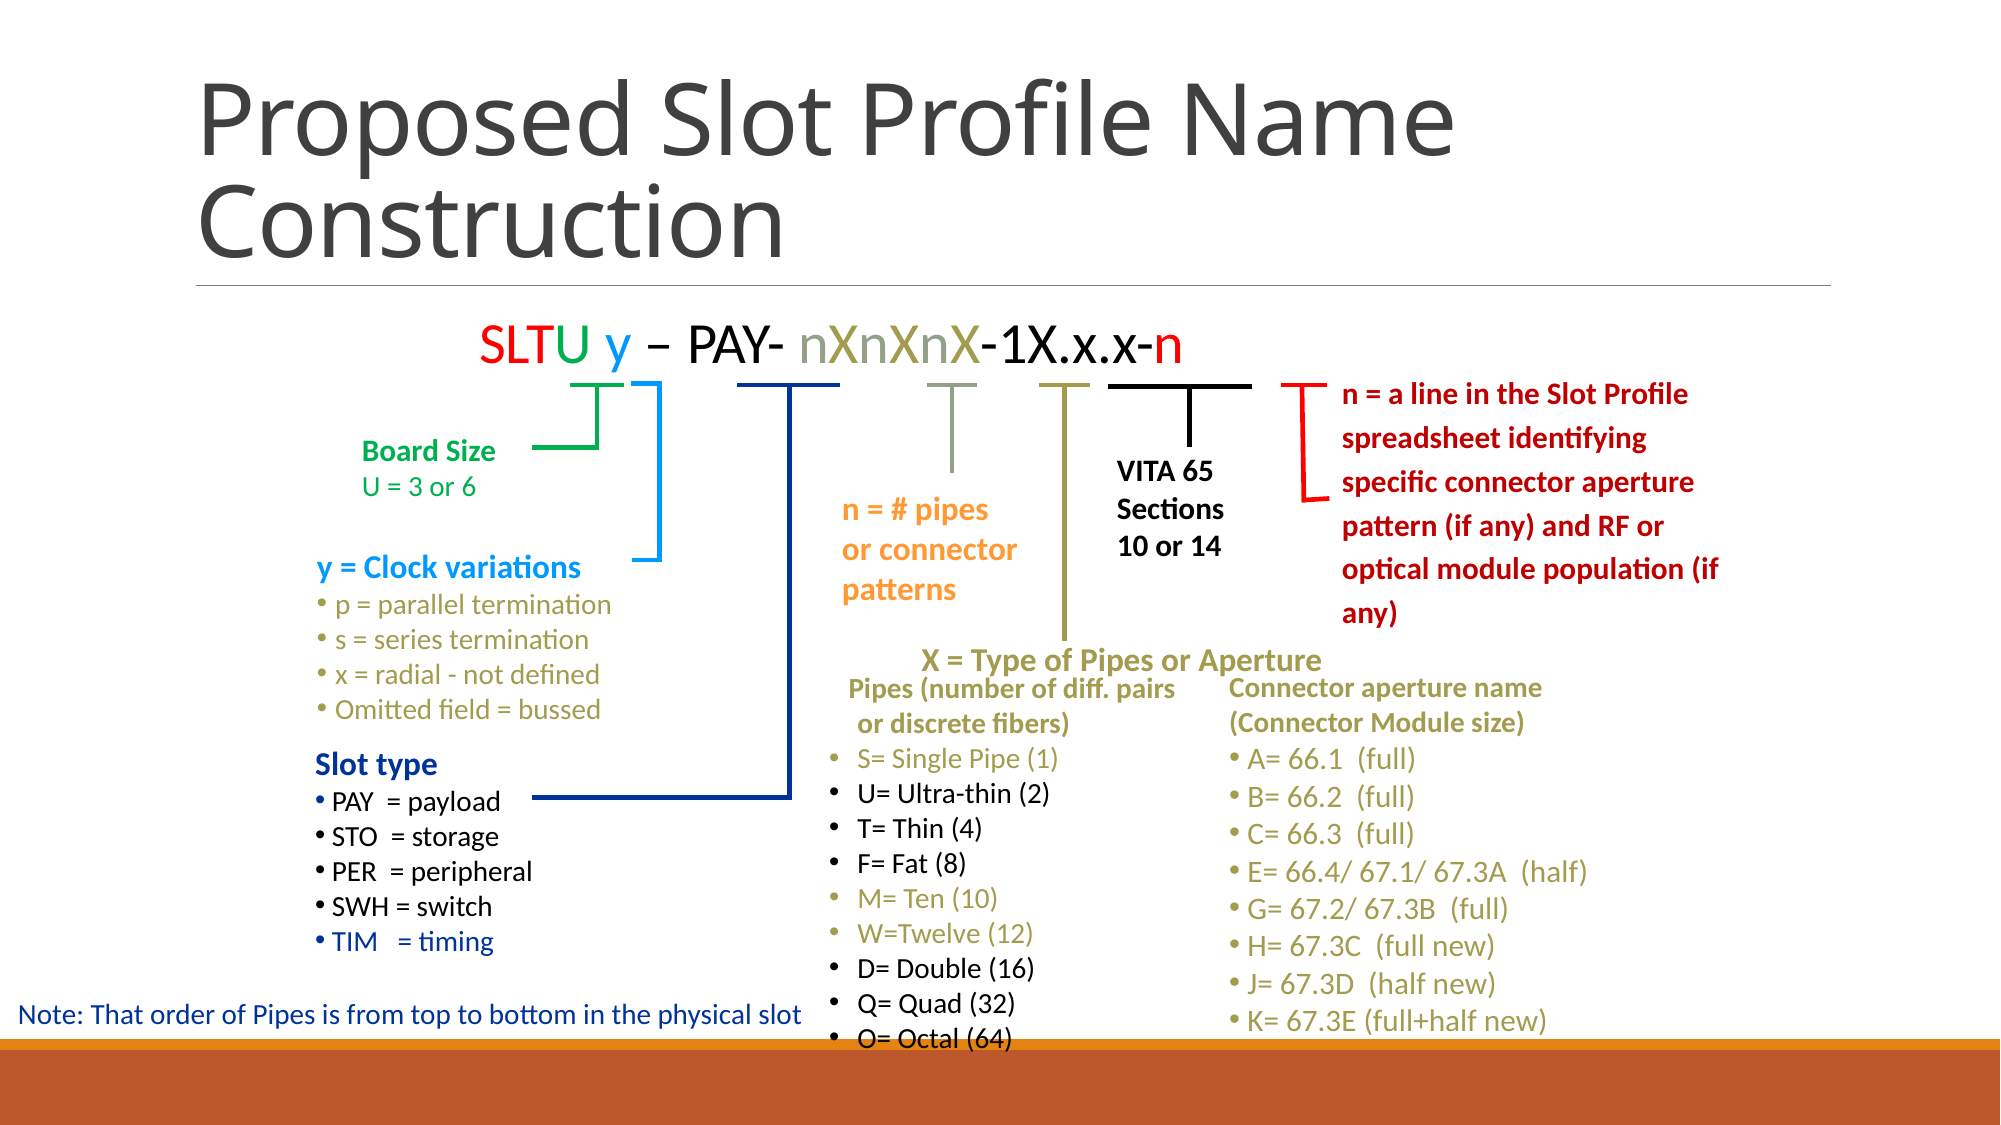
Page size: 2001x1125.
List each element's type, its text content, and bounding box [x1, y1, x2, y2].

text_box Pipes (number of diff. pairs or discrete fibers) S= Single Pipe (1) U= Ultra-thin (2) T= Thin (4) F= Fat (8) M= Ten (10) W=Twelve (12) D= Double (16) Q= Quad (32) O= Octal (64) [814, 685, 1202, 1062]
text_box Slot type PAY = payload STO = storage PER = peripheral SWH = switch TIM = timing [300, 734, 601, 988]
text_box Board Size U = 3 or 6 [347, 422, 548, 510]
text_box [1301, 394, 1305, 501]
text_box n = # pipes or connector patterns [827, 479, 1061, 615]
text_box VITA 65 Sections 10 or 14 [1102, 443, 1277, 571]
text_box Connector aperture name (Connector Module size) A= 66.1 (full) B= 66.2 (full) C= 66.3 (full) E= 66.4/ 67.1/ 67.3A (half) G= 67.2/ 67.3B (full) H= 67.3C (full new) J= 67.3D (half new) K= 67.3E (full+half new) [1214, 661, 1665, 1046]
text_box n = a line in the Slot Profile spreadsheet identifying specific connector aperture pattern (if any) and RF or optical module population (if any) [1327, 359, 1760, 638]
text_box X = Type of Pipes or Aperture [809, 630, 1435, 685]
text_box SLTU y – PAY- nXnXnX-1X.x.x-n [464, 297, 1447, 383]
text_box y = Clock variations p = parallel termination s = series termination x = radial - not defined Omitted field = bussed [302, 538, 710, 733]
title Proposed Slot Profile Name Construction [180, 47, 1830, 285]
text_box Note: That order of Pipes is from top to bottom in the physical slot [3, 988, 944, 1038]
